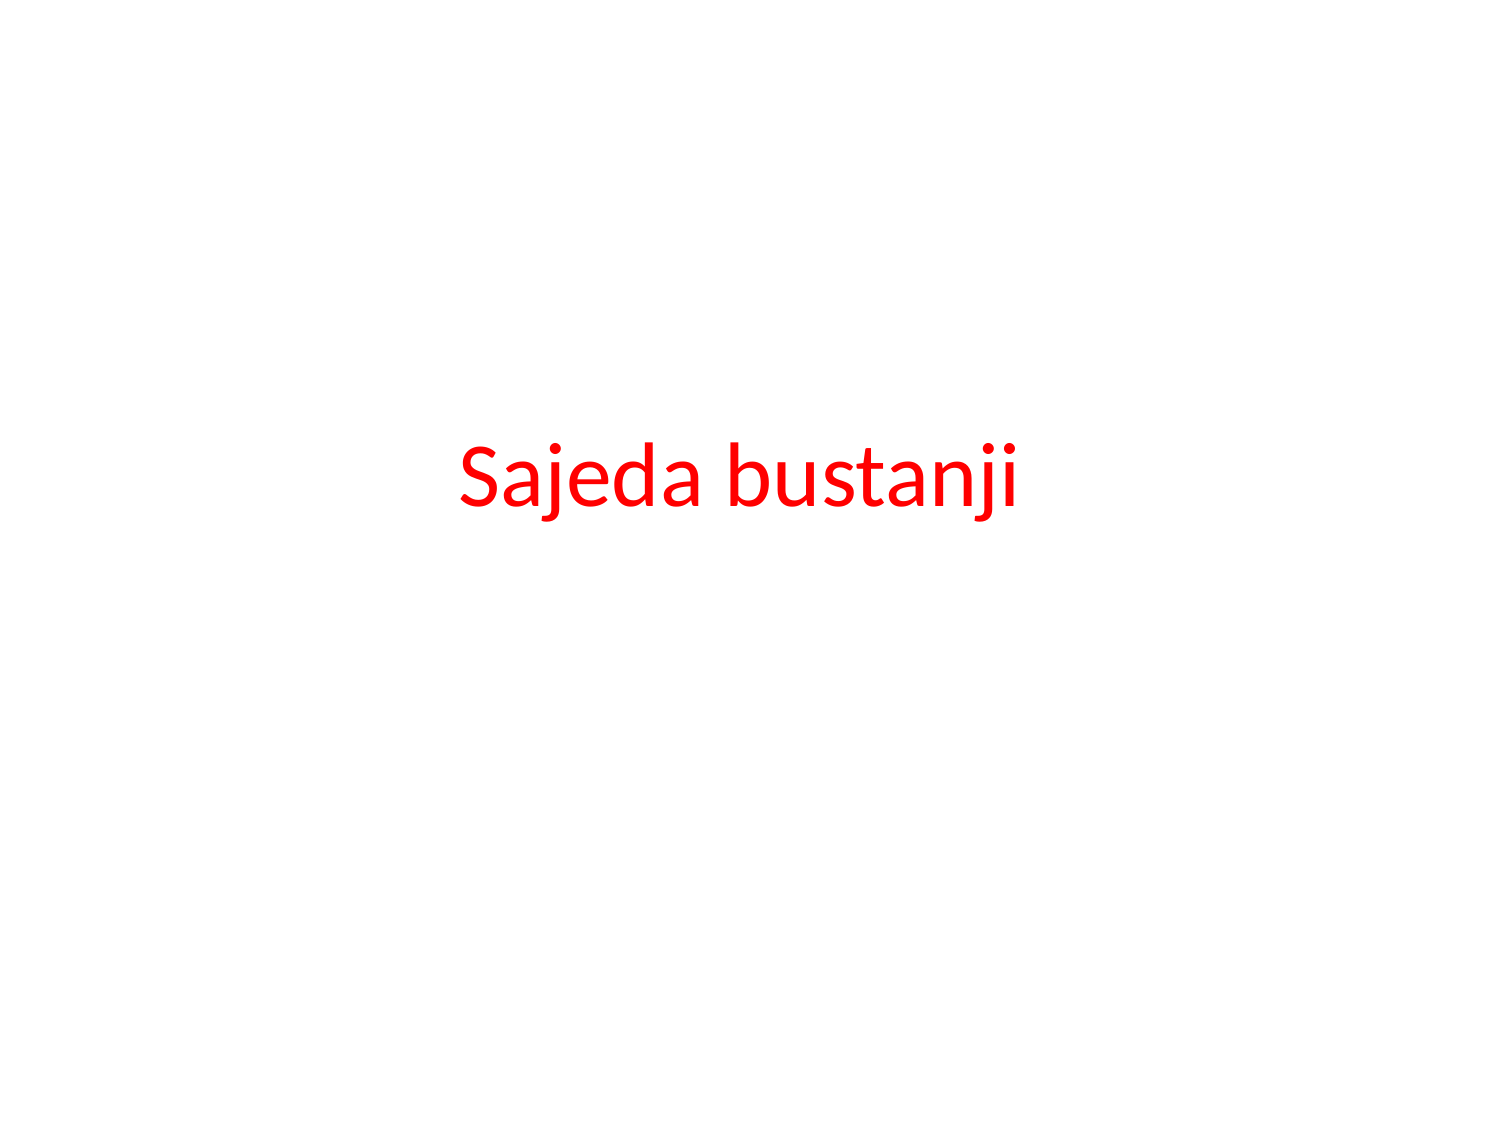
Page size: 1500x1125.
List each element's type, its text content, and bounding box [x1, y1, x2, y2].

title Sajeda bustanji [112, 349, 1388, 591]
